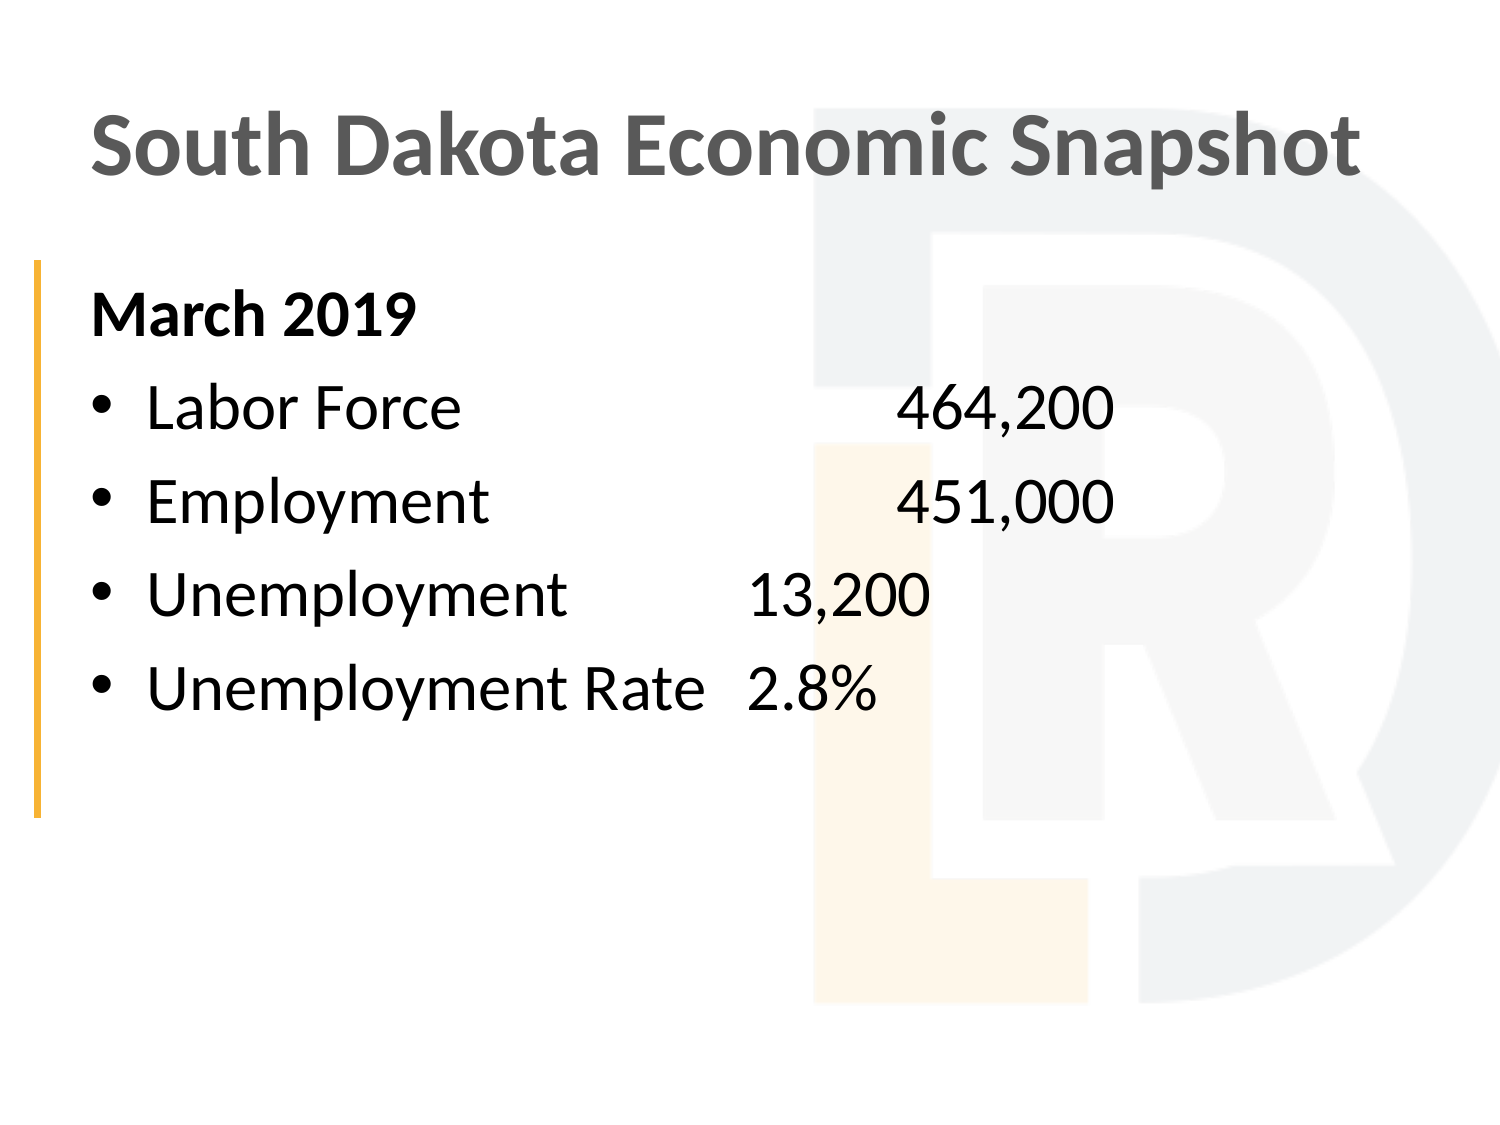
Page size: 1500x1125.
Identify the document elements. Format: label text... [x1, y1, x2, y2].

title South Dakota Economic Snapshot [75, 45, 1425, 233]
list March 2019 Labor Force 464,200 Employment 451,000 Unemployment 13,200 Unemployment Rate 2.8% [75, 262, 1425, 1005]
